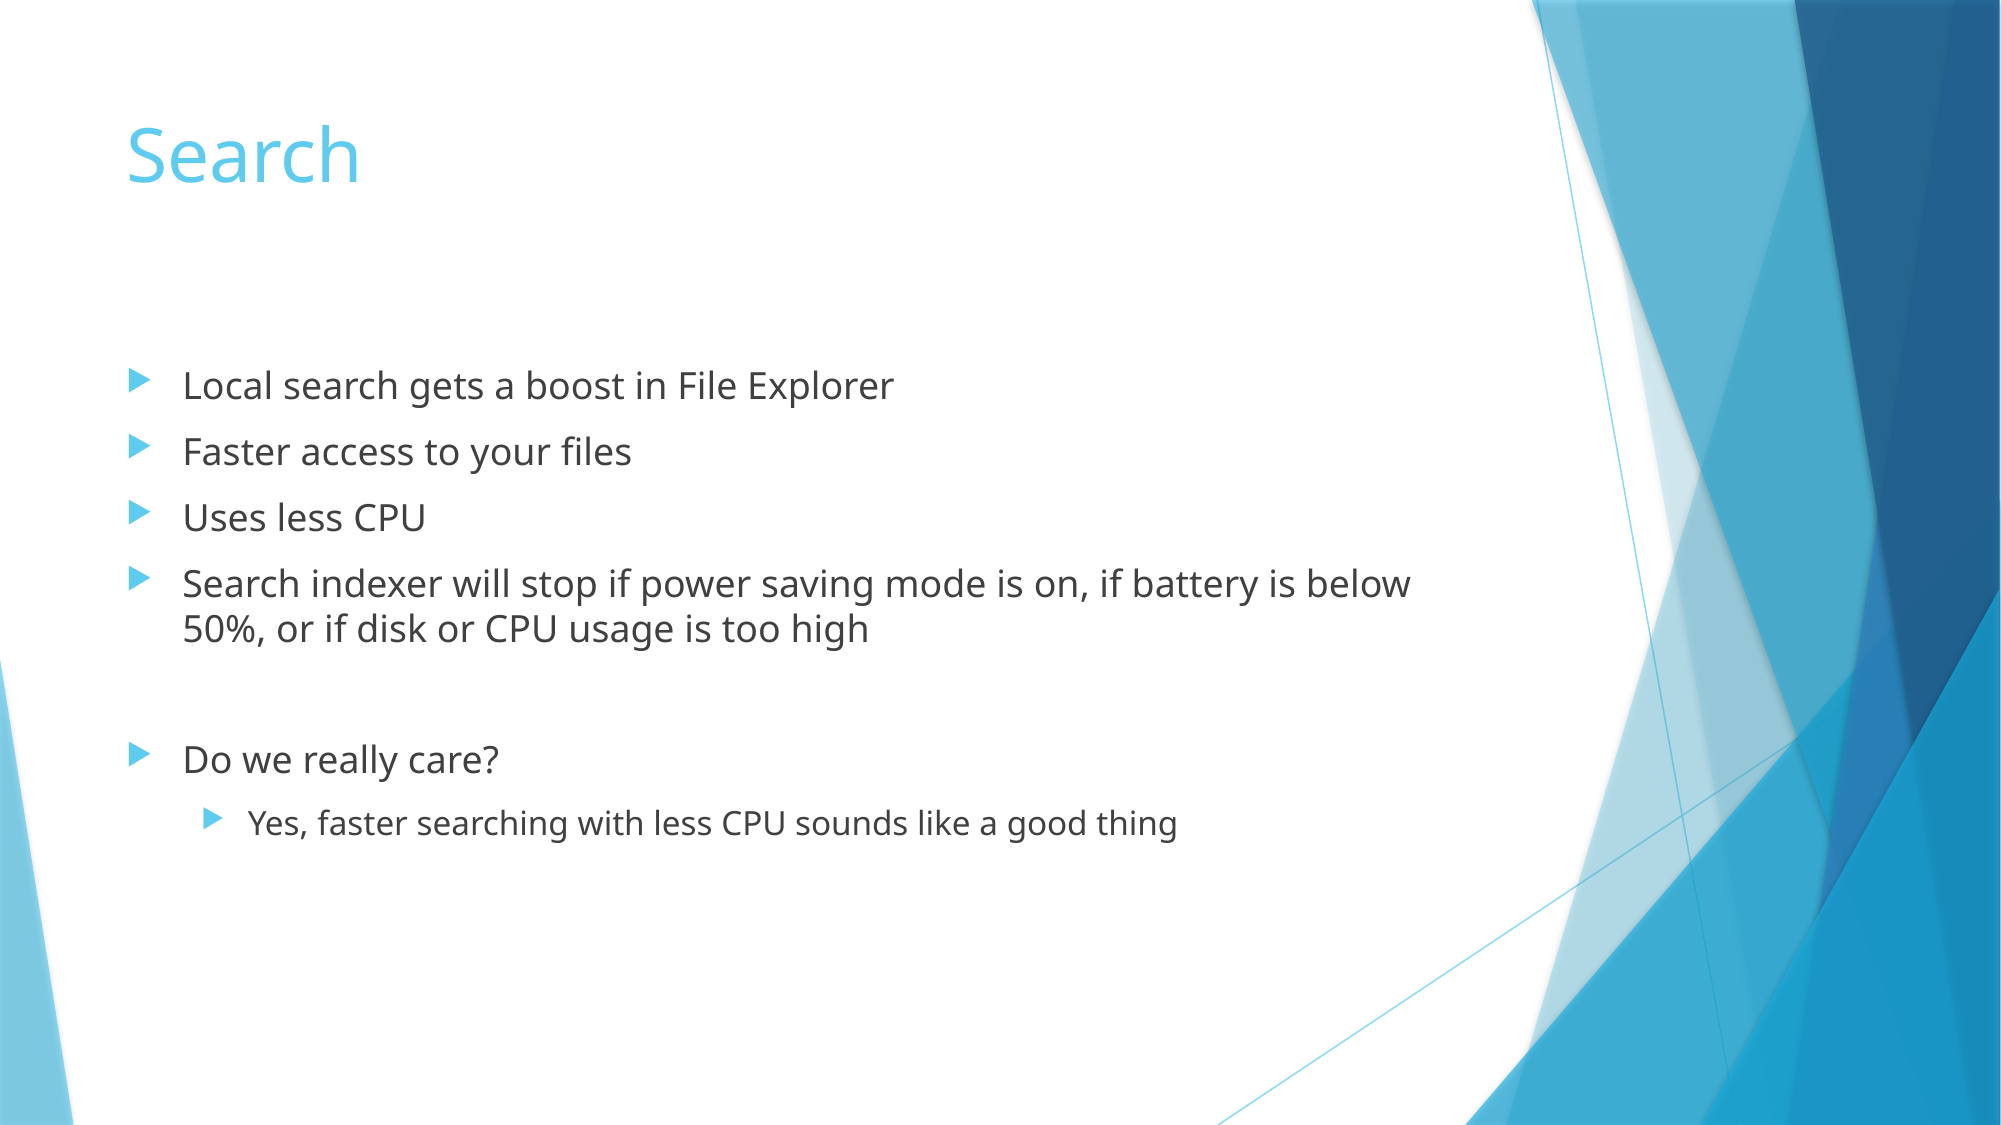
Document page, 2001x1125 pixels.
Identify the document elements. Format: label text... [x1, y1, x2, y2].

title Search [111, 99, 1522, 317]
list Local search gets a boost in File Explorer Faster access to your files Uses less CPU Search indexer will stop if power saving mode is on, if battery is below 50%, or if disk or CPU usage is too high Do we really care? Yes, faster searching with less CPU sounds like a good thing [111, 354, 1522, 992]
